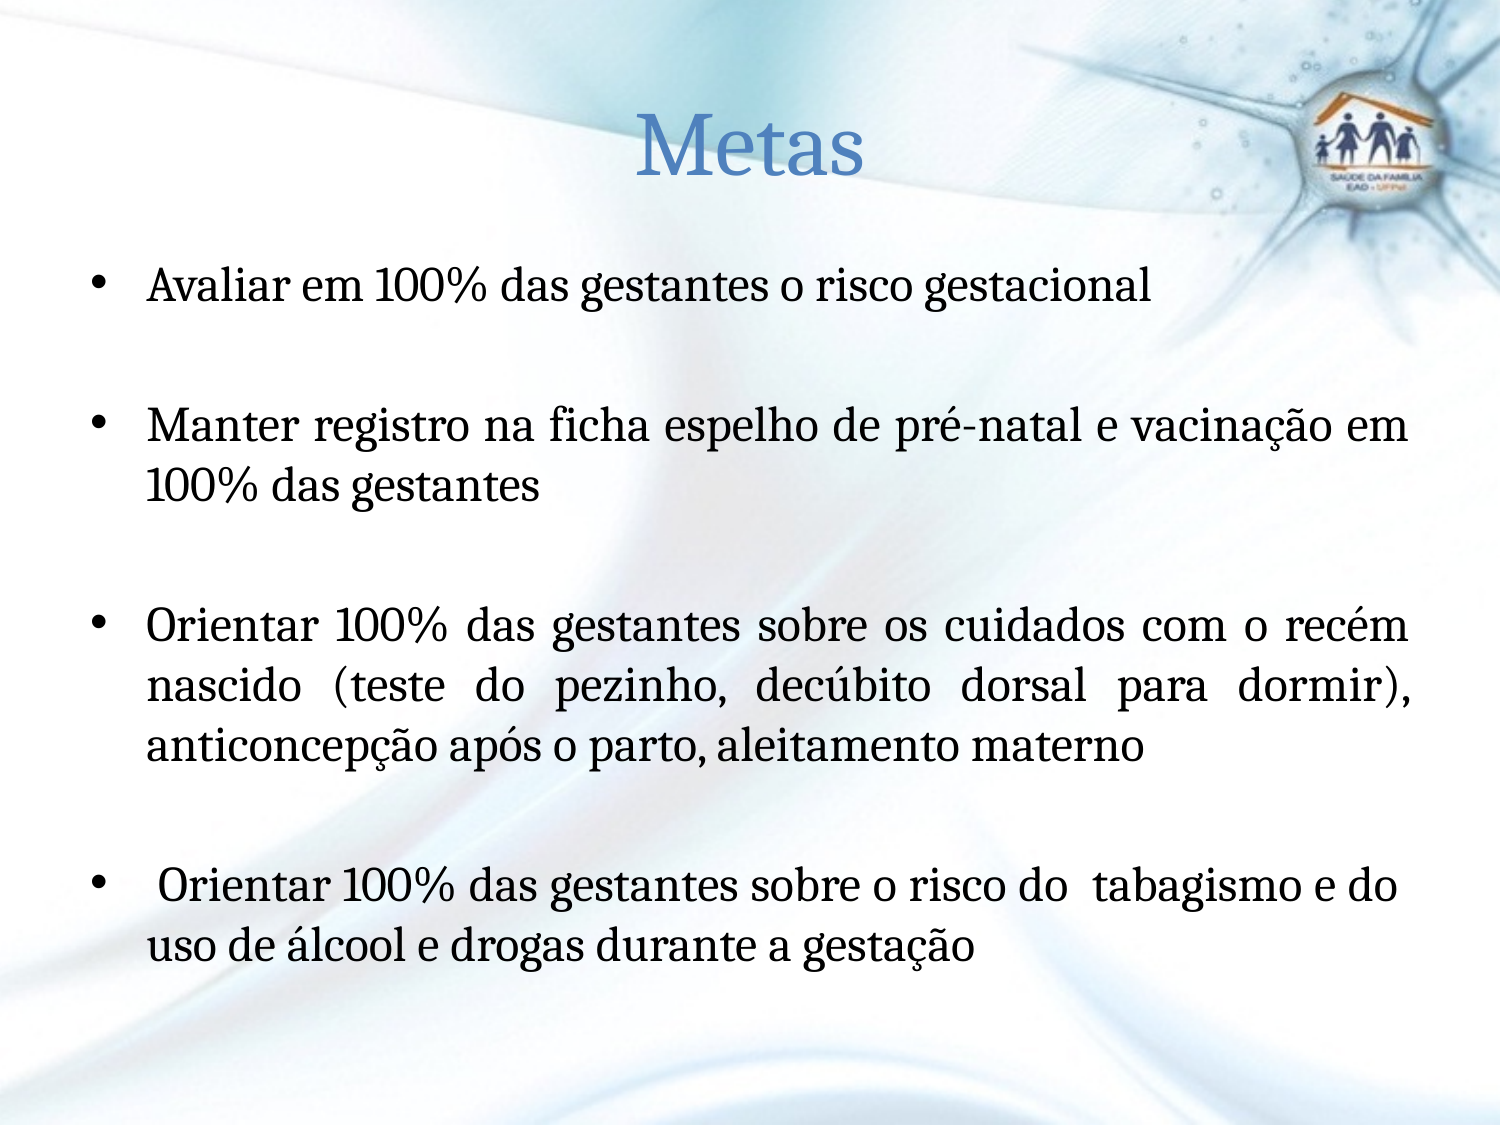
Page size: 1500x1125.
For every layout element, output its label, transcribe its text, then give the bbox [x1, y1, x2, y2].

title Metas [75, 45, 1425, 233]
list Avaliar em 100% das gestantes o risco gestacional Manter registro na ficha espelho de pré-natal e vacinação em 100% das gestantes Orientar 100% das gestantes sobre os cuidados com o recém nascido (teste do pezinho, decúbito dorsal para dormir), anticoncepção após o parto, aleitamento materno Orientar 100% das gestantes sobre o risco do tabagismo e do uso de álcool e drogas durante a gestação [75, 243, 1425, 986]
picture [0, 0, 1500, 1125]
